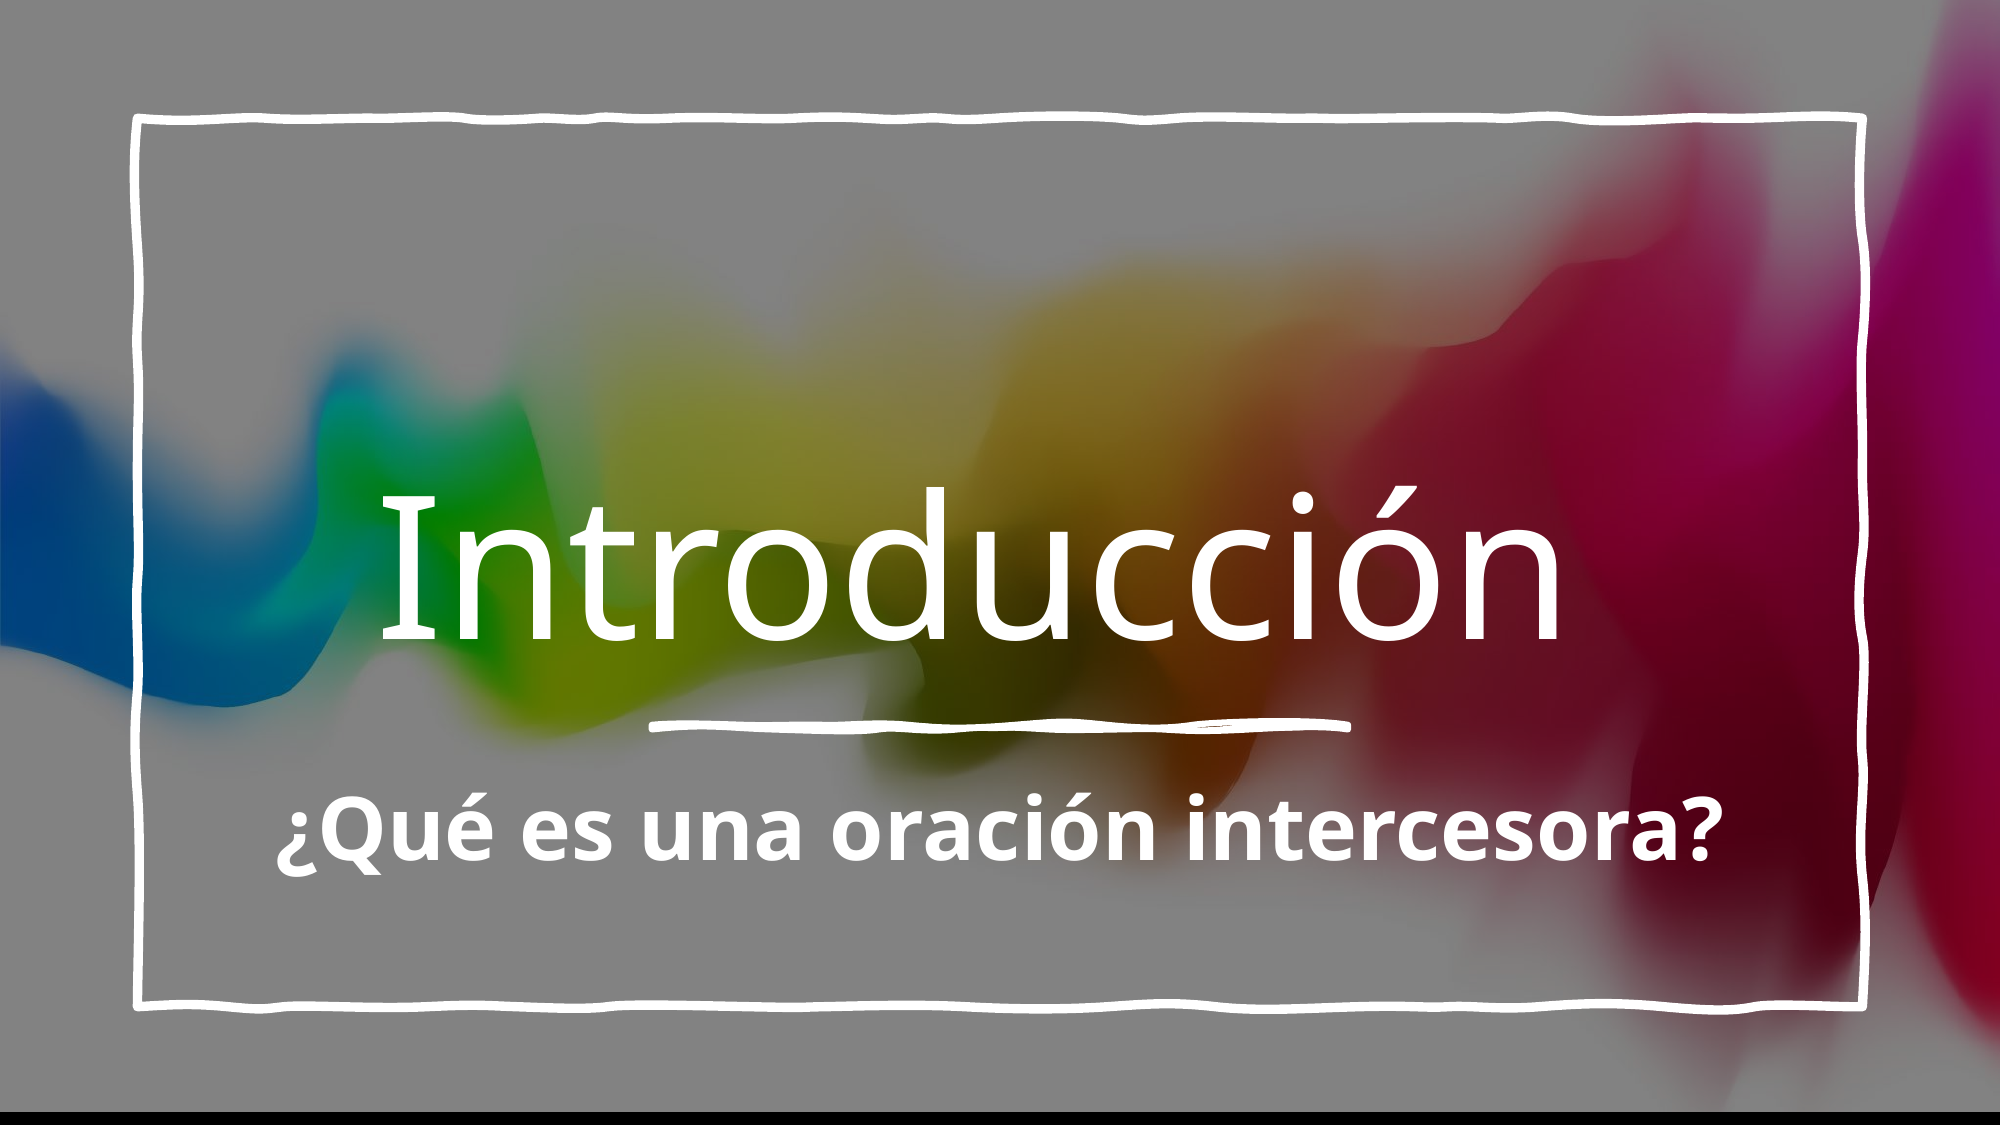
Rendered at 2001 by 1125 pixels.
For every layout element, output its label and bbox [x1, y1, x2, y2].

text_box [0, 1112, 2000, 1125]
picture [0, 0, 2000, 1112]
